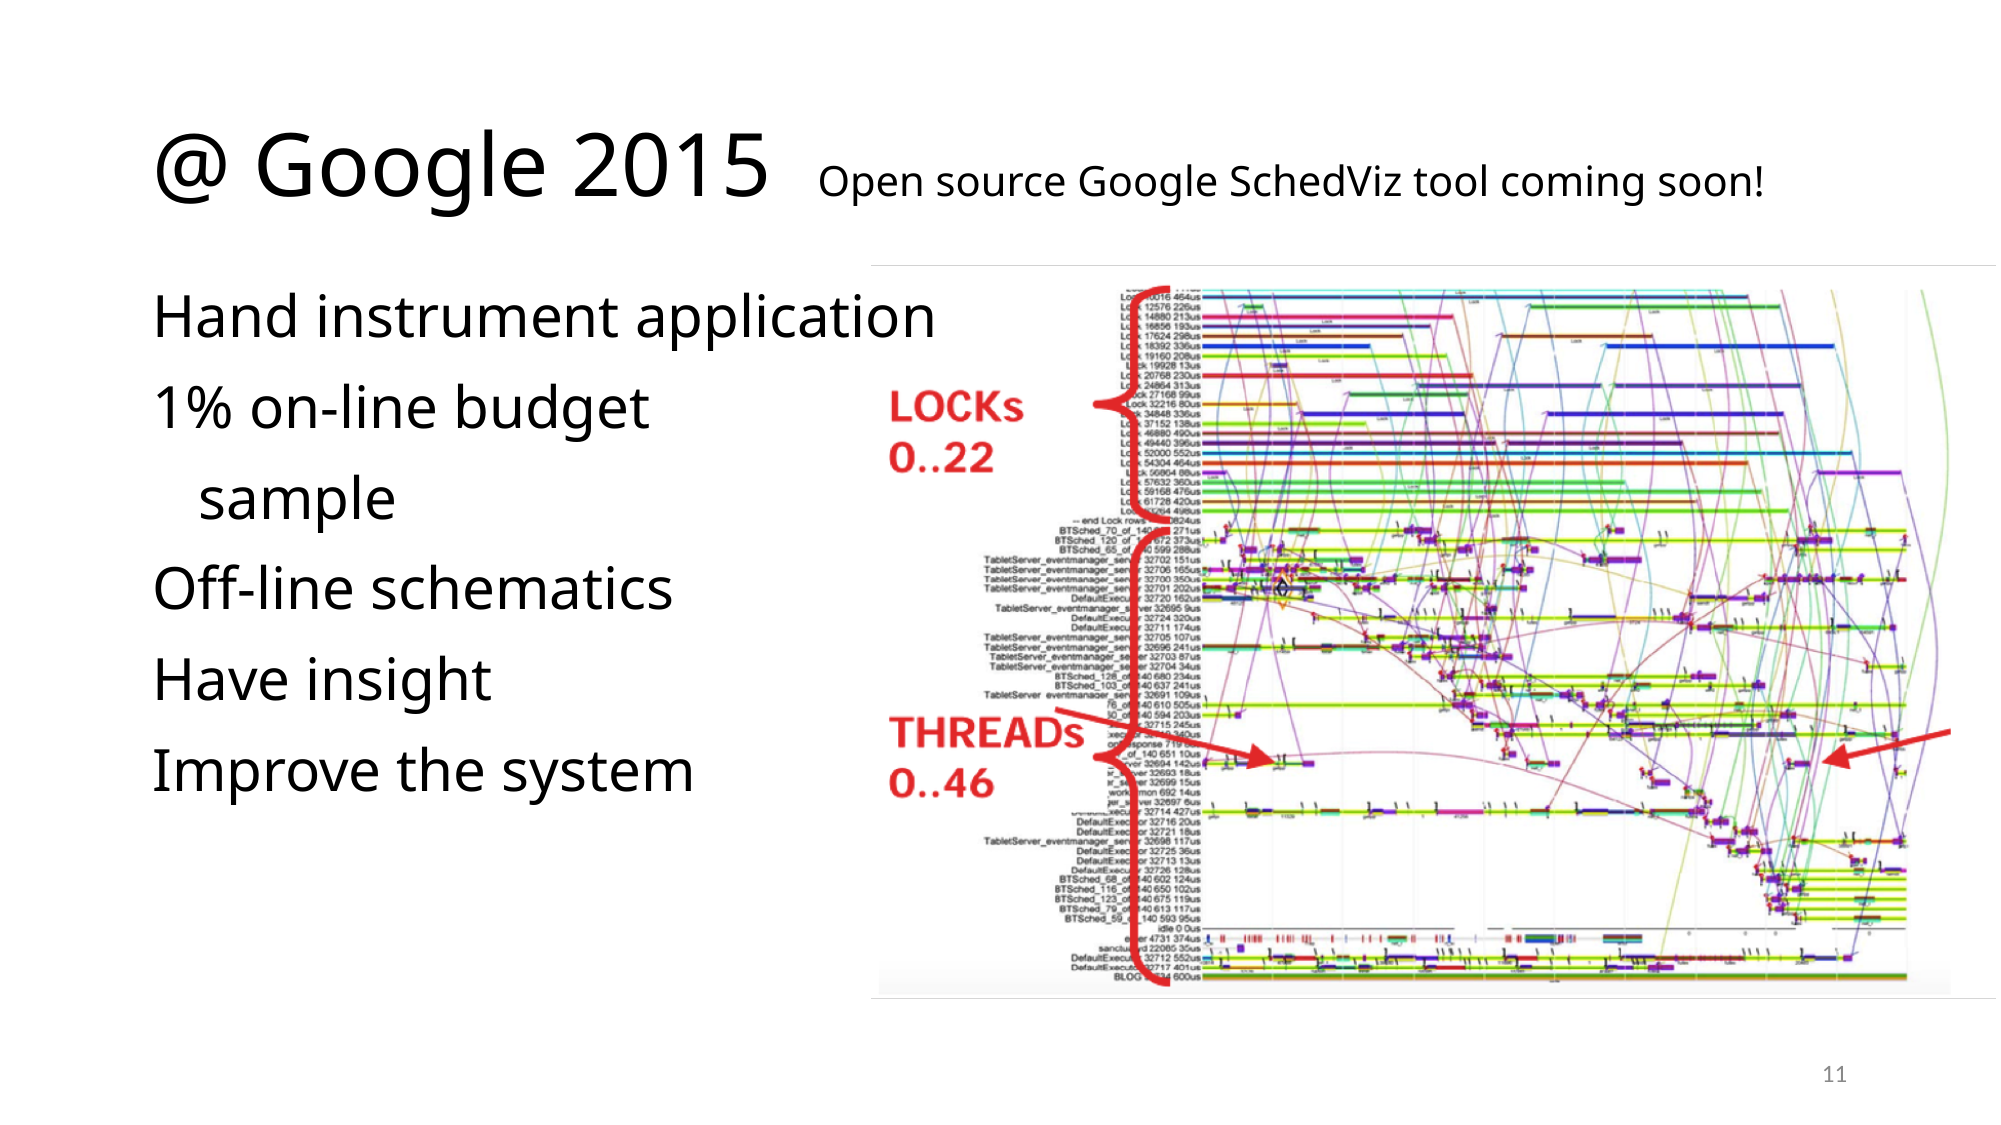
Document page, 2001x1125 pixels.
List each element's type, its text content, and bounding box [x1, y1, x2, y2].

text_box Hand instrument application 1% on-line budget sample Off-line schematics Have insight Improve the system [137, 271, 978, 986]
title @ Google 2015 Open source Google SchedViz tool coming soon! [137, 59, 1863, 278]
text_box [980, 532, 997, 592]
picture [872, 68, 1995, 1125]
